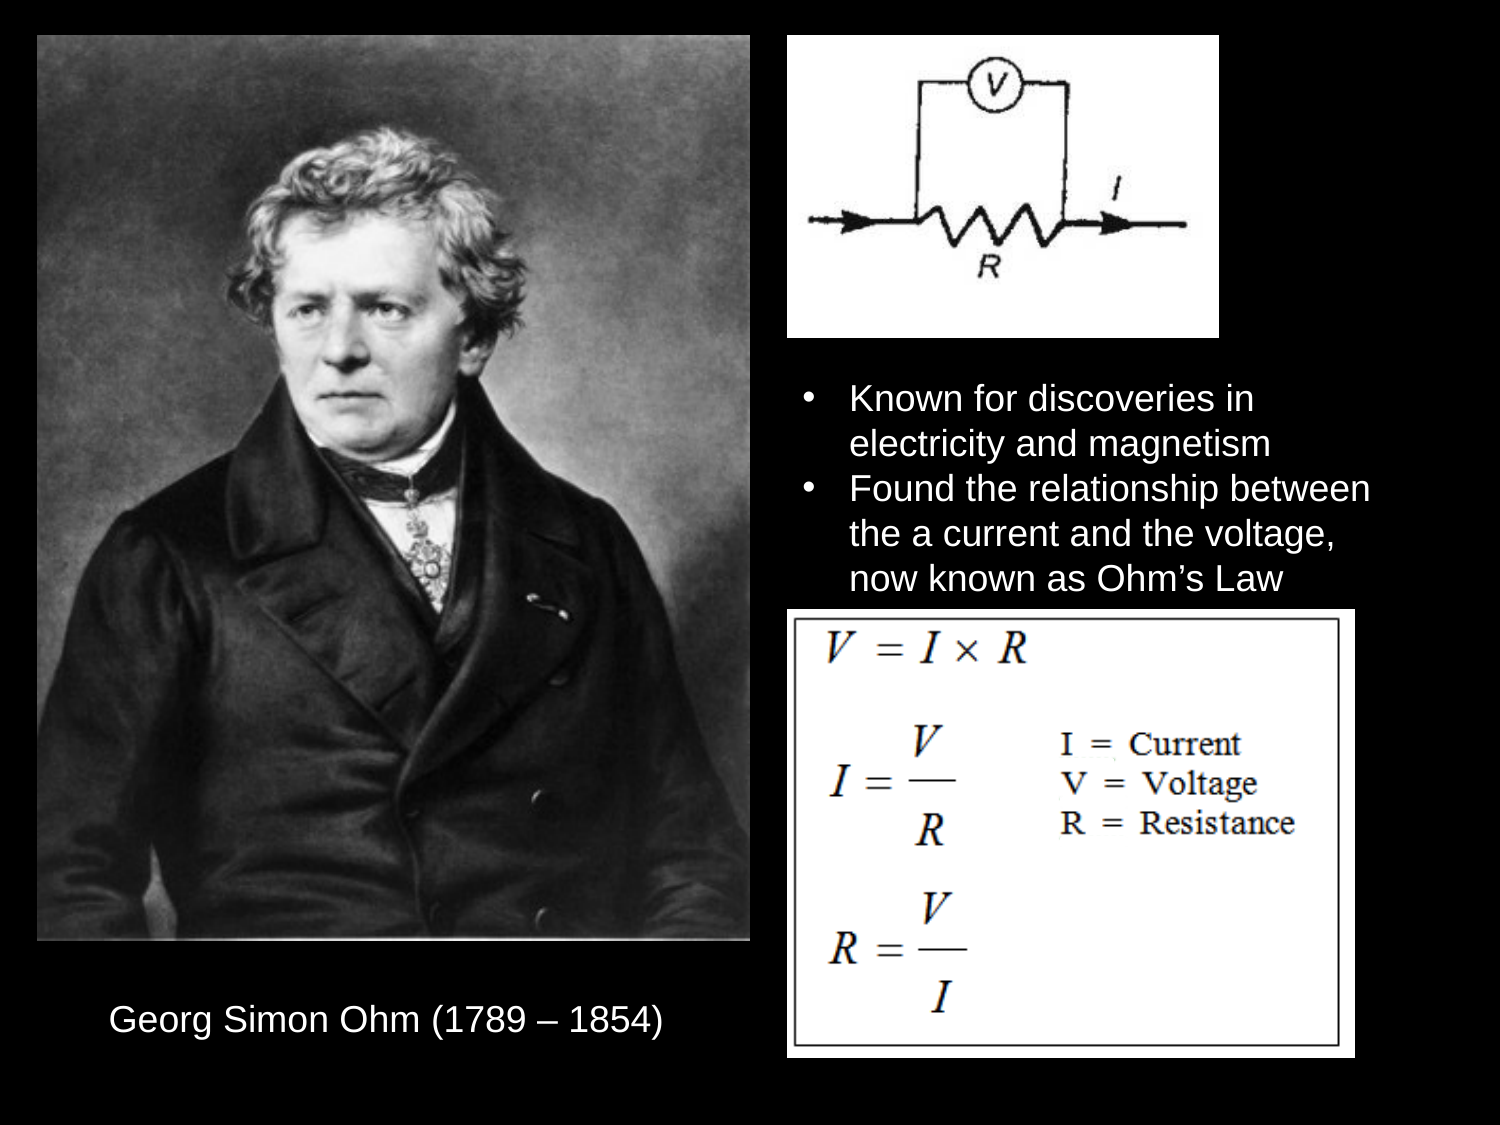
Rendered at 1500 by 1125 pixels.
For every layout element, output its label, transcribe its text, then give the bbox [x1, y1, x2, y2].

text_box Georg Simon Ohm (1789 – 1854) [93, 987, 694, 1048]
picture [787, 608, 1355, 1059]
text_box Known for discoveries in electricity and magnetism Found the relationship between the a current and the voltage, now known as Ohm’s Law [787, 366, 1400, 607]
picture [787, 35, 1219, 338]
picture [37, 35, 751, 941]
